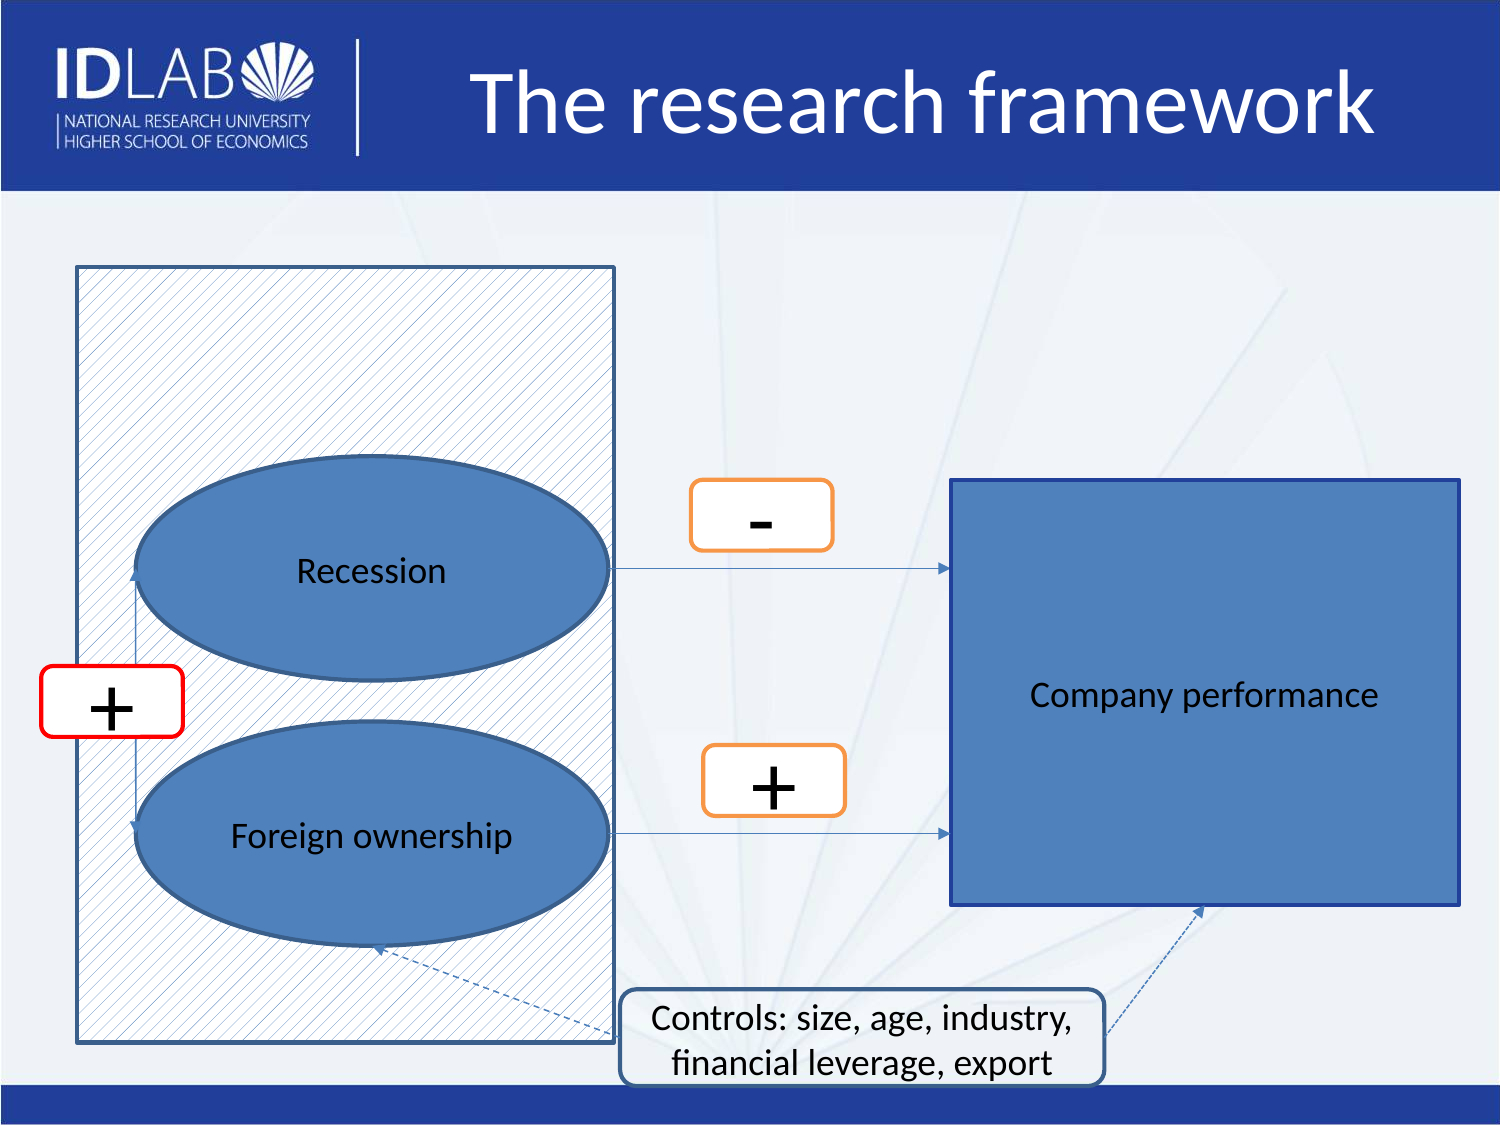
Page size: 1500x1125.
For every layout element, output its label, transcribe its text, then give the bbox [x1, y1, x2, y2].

title The research framework [360, 3, 1486, 191]
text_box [40, 266, 1459, 1087]
picture [0, 0, 1500, 1125]
